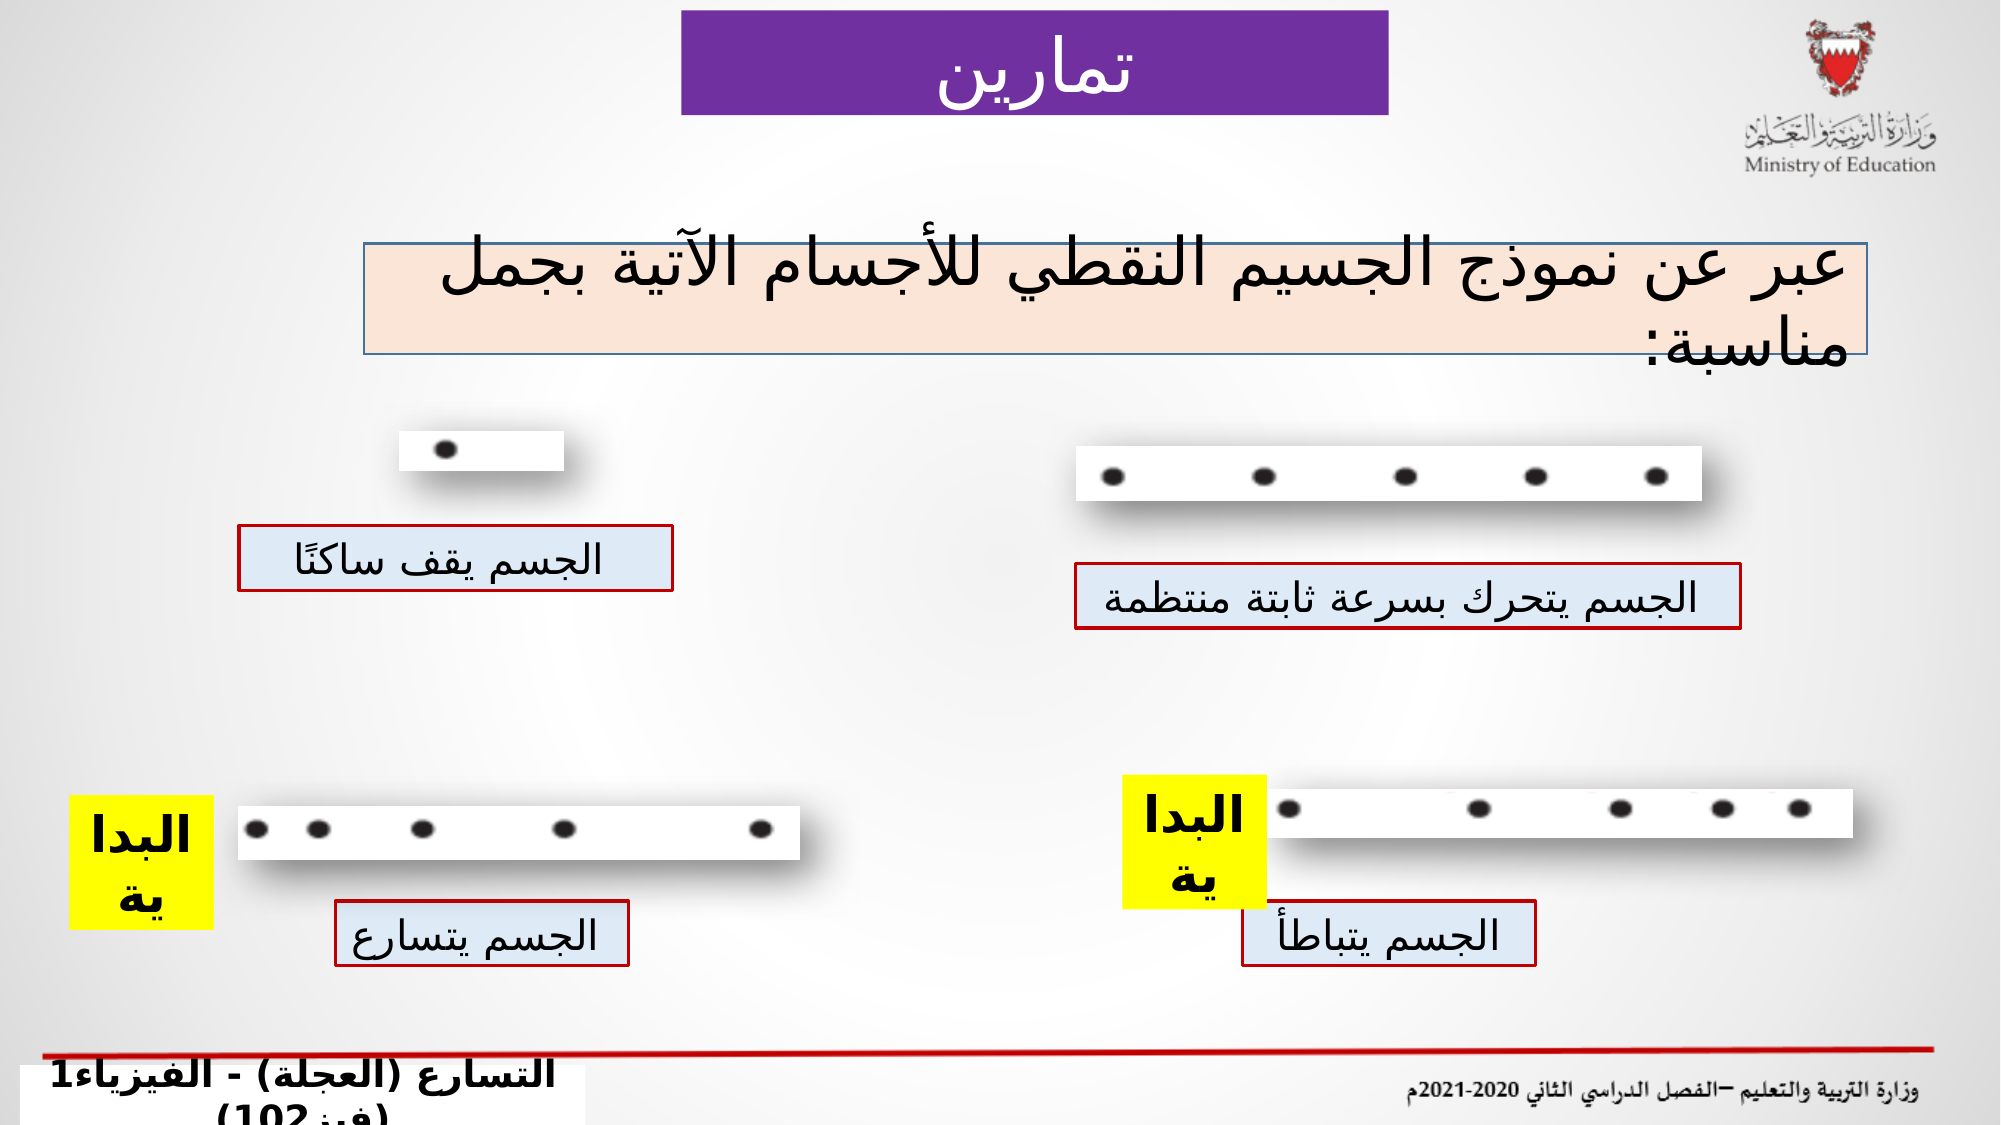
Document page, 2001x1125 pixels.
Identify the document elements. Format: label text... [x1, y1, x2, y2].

text_box تمارين [681, 10, 1389, 116]
text_box الجسم يتسارع [335, 908, 629, 966]
picture [0, 0, 2001, 1125]
text_box البداية [69, 795, 214, 930]
text_box الجسم يتباطأ [1242, 900, 1536, 966]
text_box التسارع (العجلة) - الفيزياء1 (فيز102) [19, 1065, 586, 1125]
text_box البداية [1122, 774, 1267, 910]
text_box عبر عن نموذج الجسيم النقطي للأجسام الآتية بجمل مناسبة: [363, 242, 1868, 355]
text_box الجسم يتحرك بسرعة ثابتة منتظمة [1075, 563, 1741, 629]
text_box الجسم يقف ساكنًا [238, 525, 673, 591]
